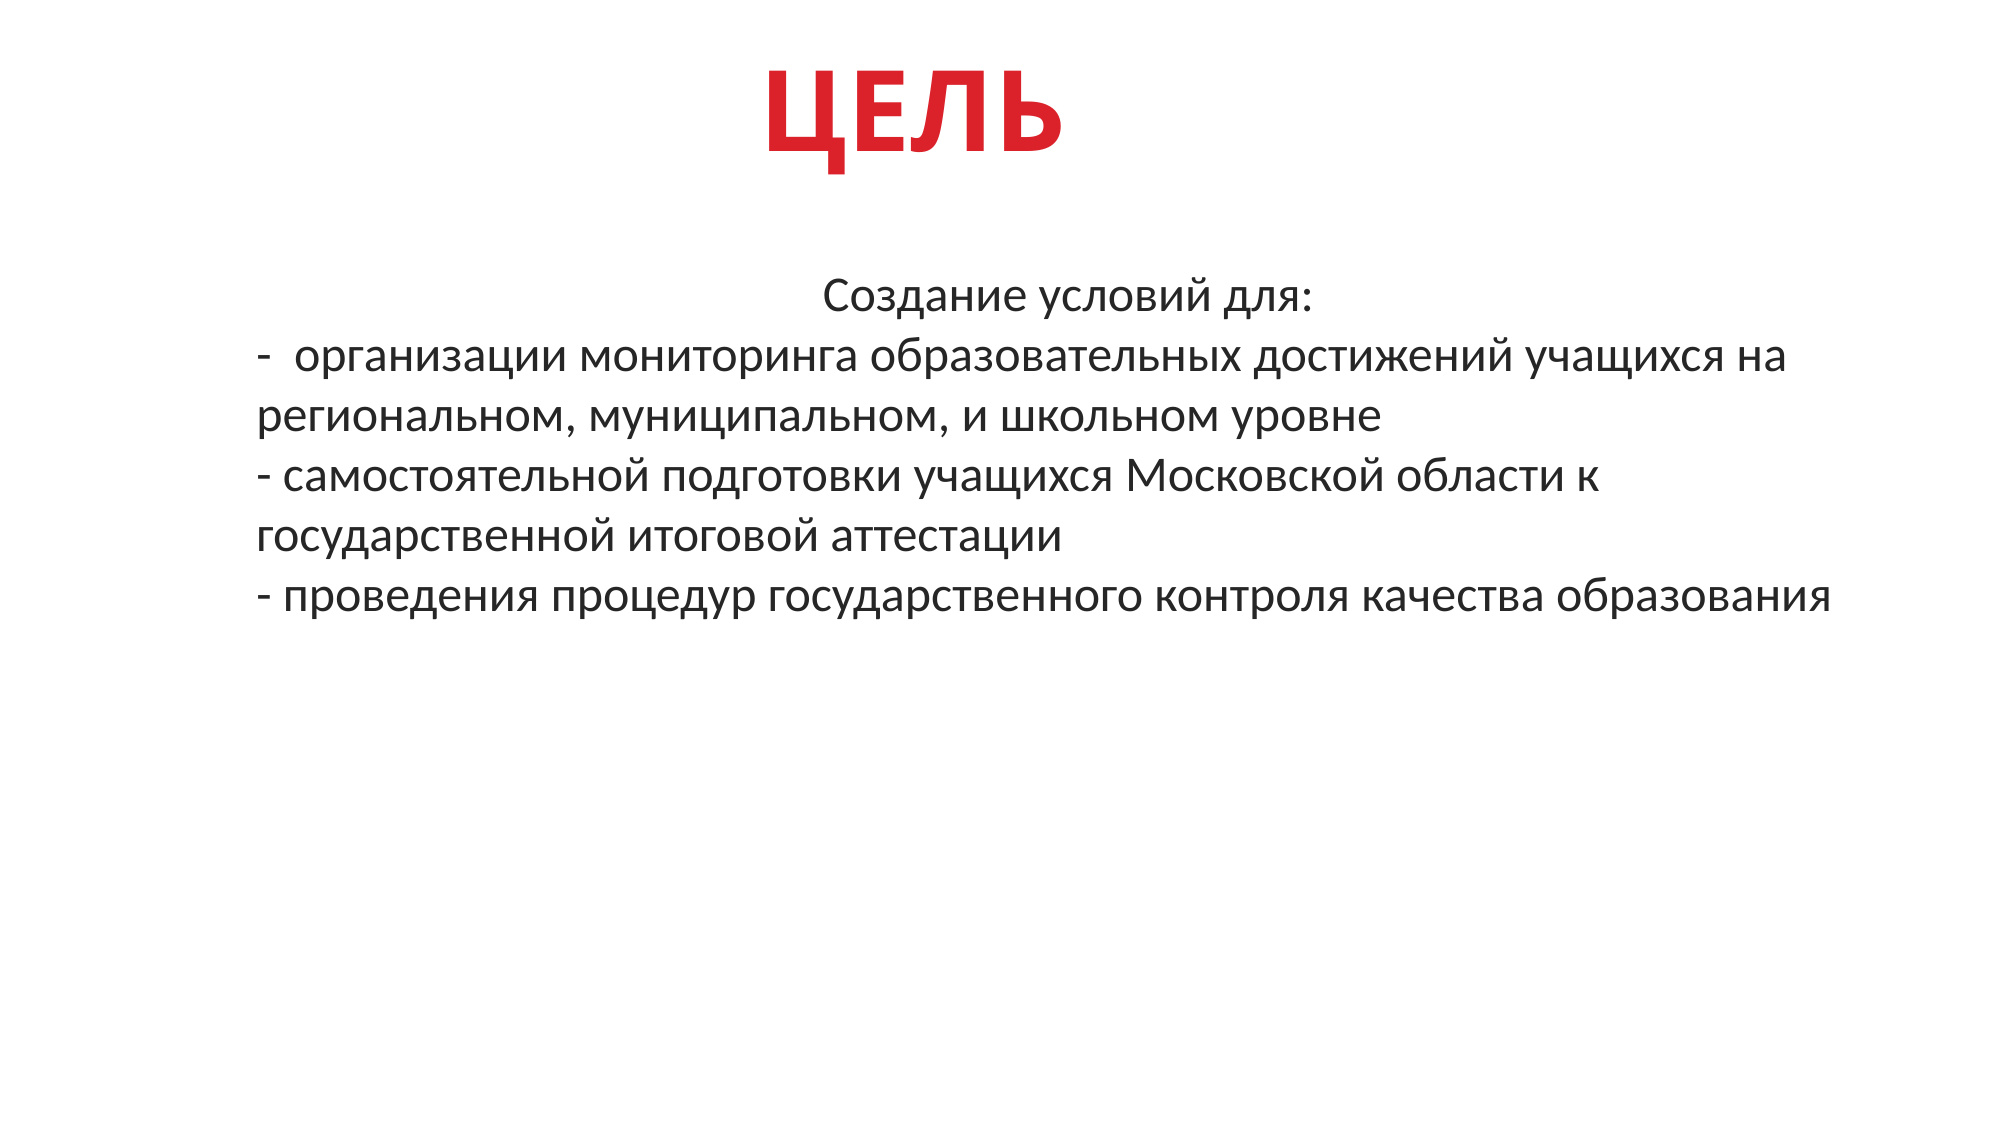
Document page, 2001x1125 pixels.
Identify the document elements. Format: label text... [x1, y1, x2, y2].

text_box ЦЕЛЬ [249, 0, 1576, 183]
text_box Создание условий для: - организации мониторинга образовательных достижений учащихся на региональном, муниципальном, и школьном уровне - самостоятельной подготовки учащихся Московской области к государственной итоговой аттестации - проведения процедур государственного контроля качества образования [241, 254, 1896, 950]
